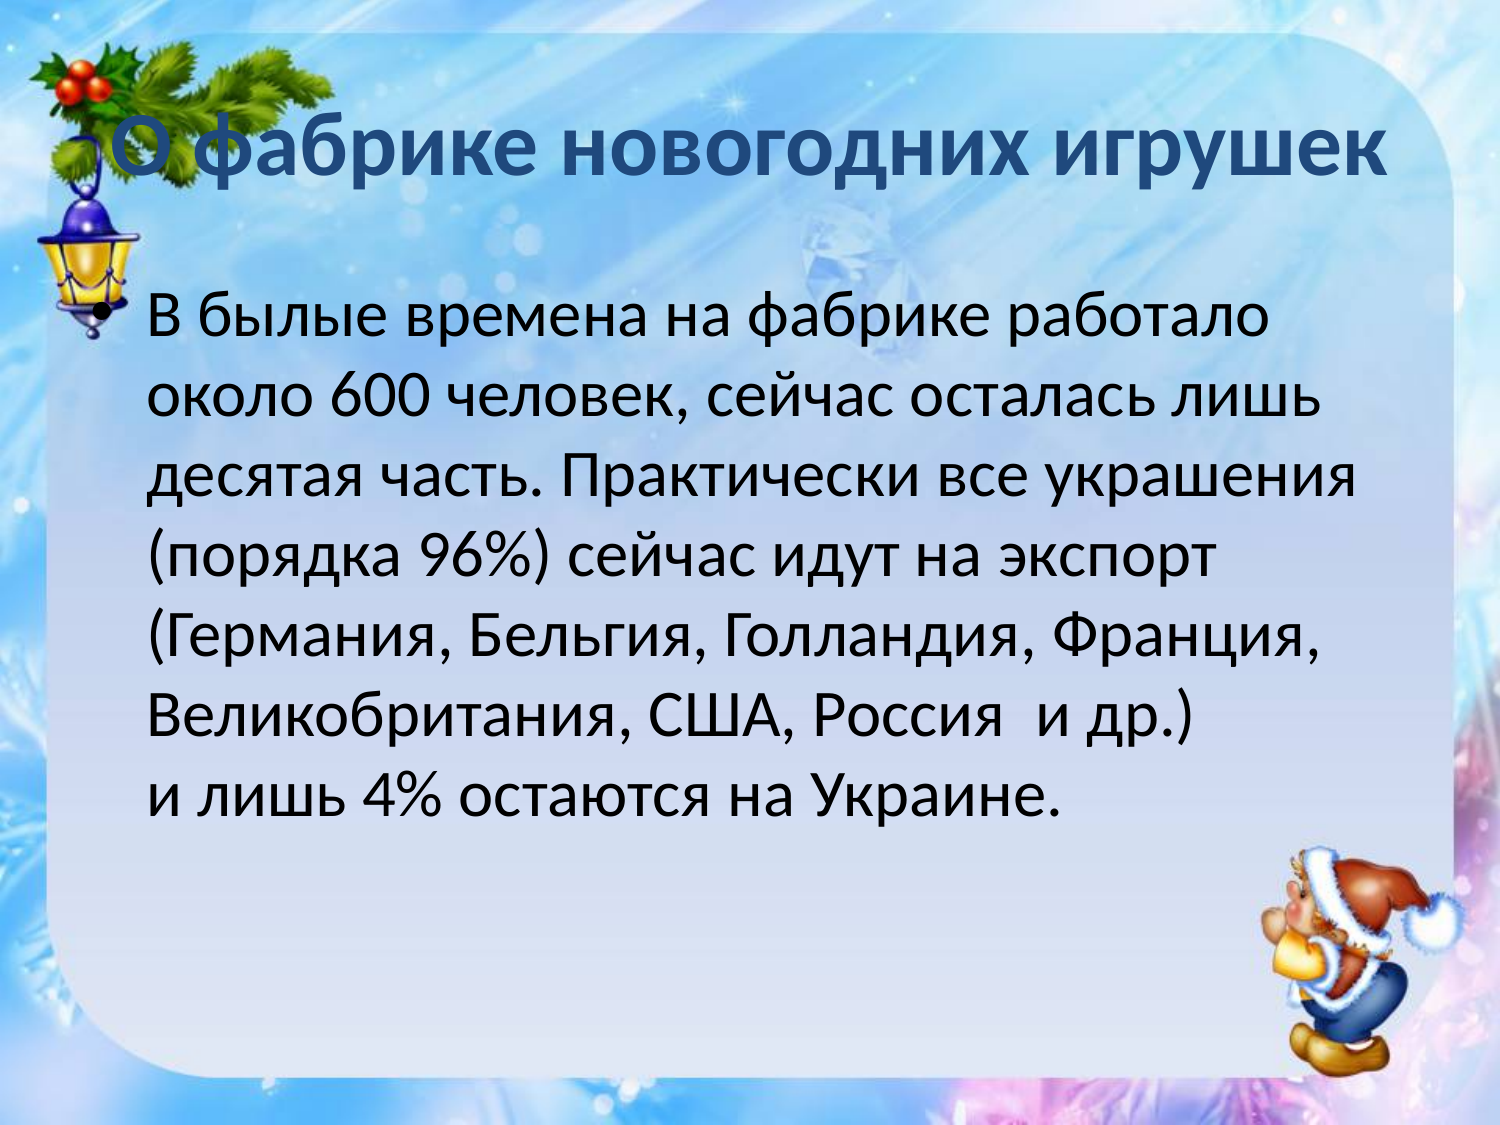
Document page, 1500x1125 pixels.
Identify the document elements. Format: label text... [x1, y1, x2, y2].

picture [0, 0, 1500, 1125]
list В былые времена на фабрике работало около 600 человек, сейчас осталась лишь десятая часть. Практически все украшения (порядка 96%) сейчас идут на экспорт (Германия, Бельгия, Голландия, Франция, Великобритания, США, Россия и др.) и лишь 4% остаются на Украине. [75, 262, 1425, 1005]
title О фабрике новогодних игрушек [75, 45, 1425, 233]
